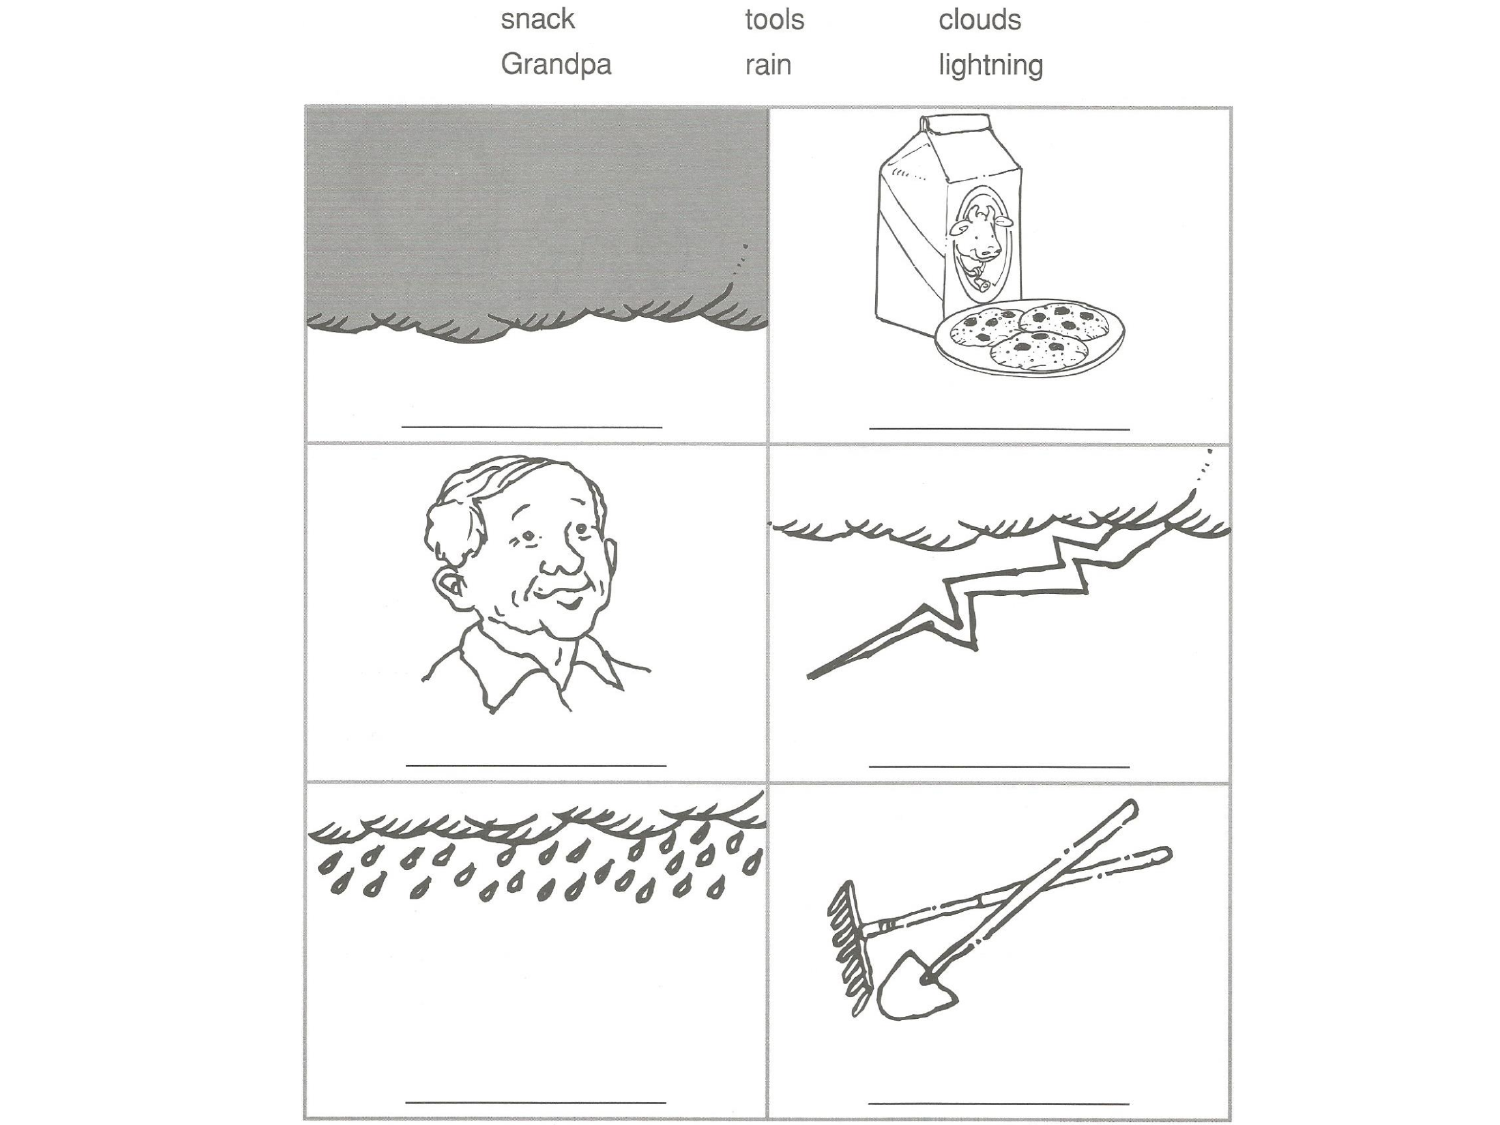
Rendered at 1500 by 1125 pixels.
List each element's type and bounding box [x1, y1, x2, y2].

picture [300, 0, 1235, 1125]
